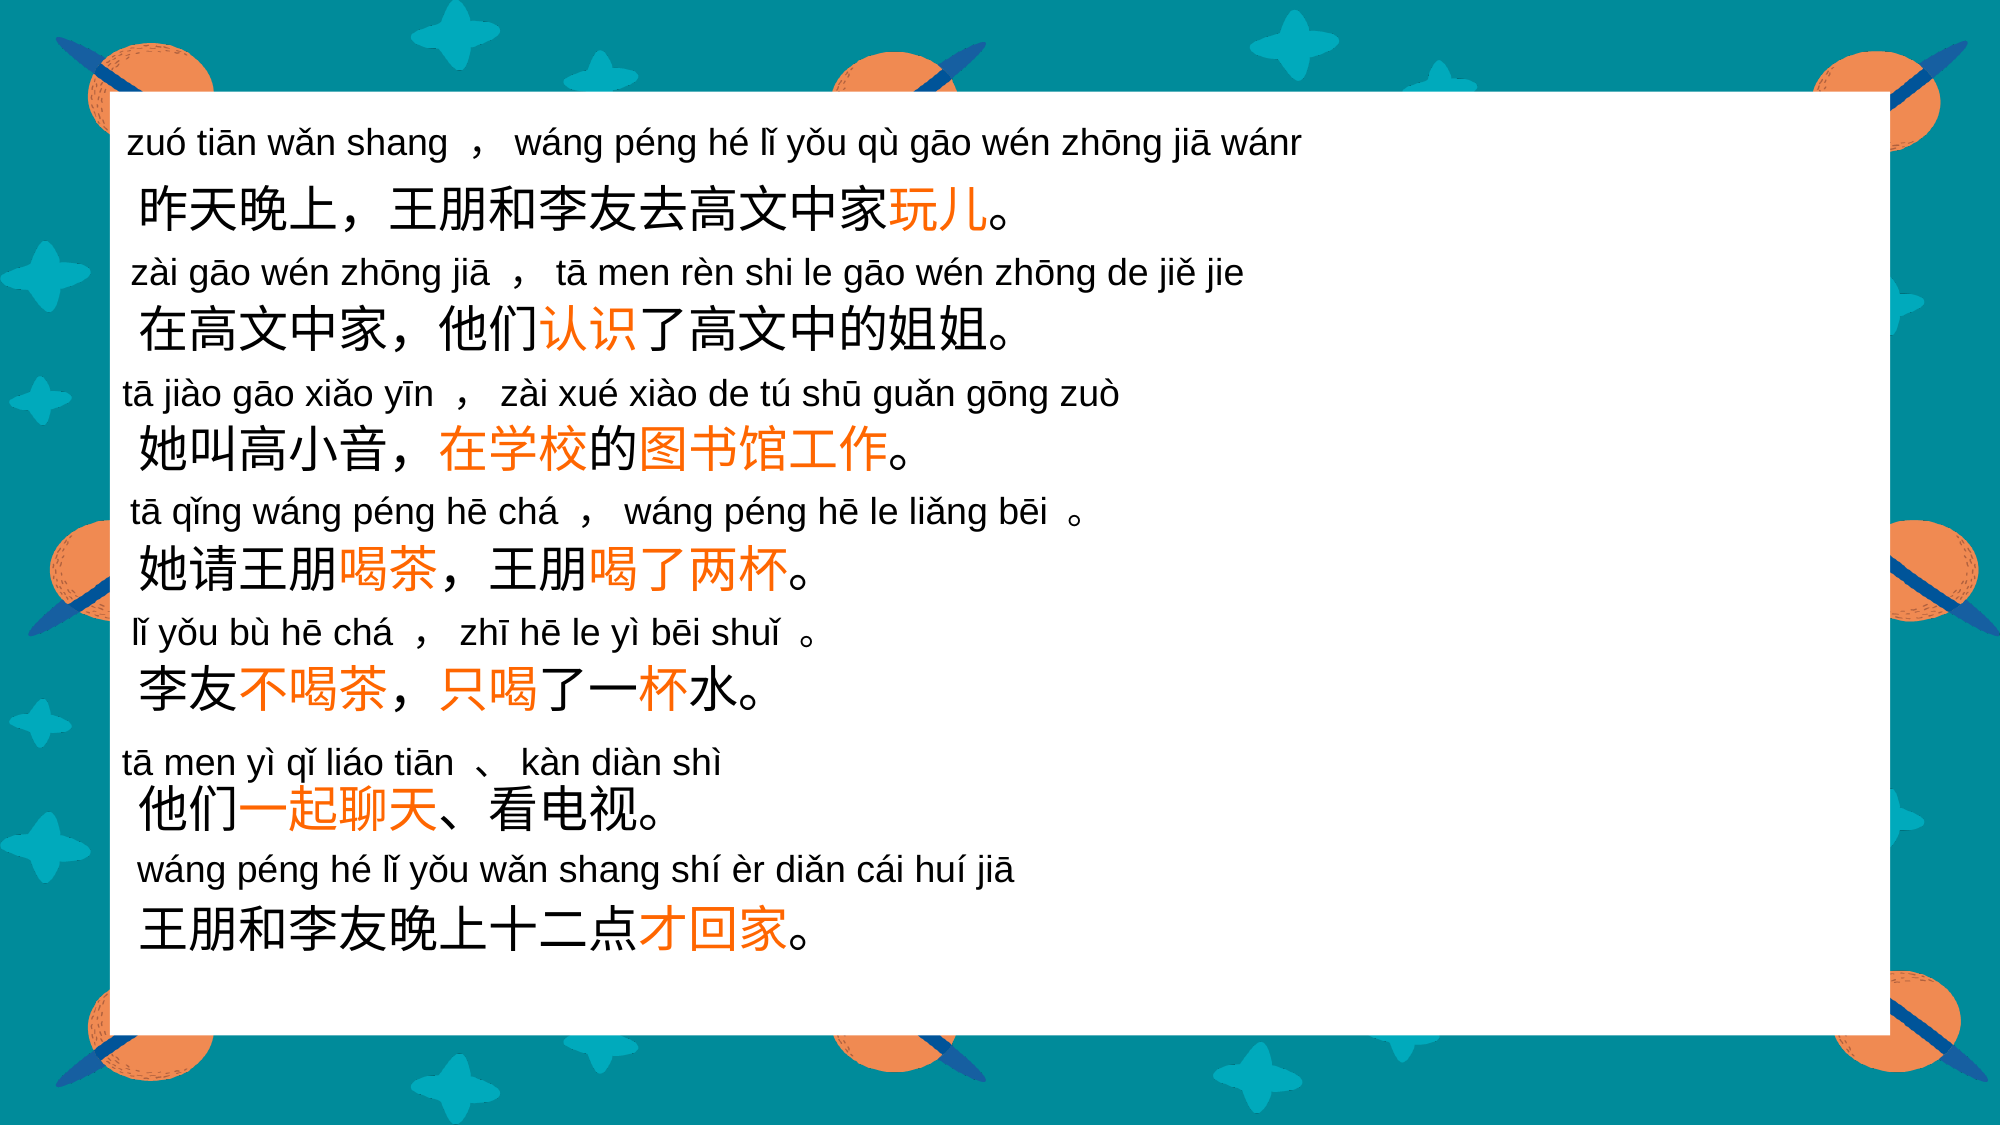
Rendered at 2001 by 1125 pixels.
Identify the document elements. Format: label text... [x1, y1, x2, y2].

text_box 昨天晚上，王朋和李友去高文中家玩儿。 在高文中家，他们认识了高文中的姐姐。 她叫高小音，在学校的图书馆工作。 她请王朋喝茶，王朋喝了两杯。 李友不喝茶，只喝了一杯水。 他们一起聊天、看电视。 王朋和李友晚上十二点才回家。 [123, 171, 1414, 240]
text_box lǐ yǒu bù hē chá ，zhī hē le yì bēi shuǐ 。 [116, 600, 852, 661]
text_box wáng péng hé lǐ yǒu wǎn shang shí èr diǎn cái huí jiā [122, 837, 1041, 898]
text_box 昨天晚上，王朋和李友去高文中家玩儿。 在高文中家，他们认识了高文中的姐姐。 她叫高小音，在学校的图书馆工作。 她请王朋喝茶，王朋喝了两杯。 李友不喝茶，只喝了一杯水。 他们一起聊天、看电视。 王朋和李友晚上十二点才回家。 [123, 301, 1414, 361]
text_box tā jiào gāo xiǎo yīn ，zài xué xiào de tú shū guǎn gōng zuò [107, 361, 1655, 422]
text_box zuó tiān wǎn shang ，wáng péng hé lǐ yǒu qù gāo wén zhōng jiā wánr [111, 111, 1558, 171]
text_box tā men yì qǐ liáo tiān 、kàn diàn shì [107, 730, 748, 791]
text_box zài gāo wén zhōng jiā ，tā men rèn shi le gāo wén zhōng de jiě jie [115, 240, 1637, 301]
picture [0, 0, 2000, 1125]
text_box tā qǐng wáng péng hē chá ，wáng péng hē le liǎng bēi 。 [115, 479, 1120, 540]
text_box 昨天晚上，王朋和李友去高文中家玩儿。 在高文中家，他们认识了高文中的姐姐。 她叫高小音，在学校的图书馆工作。 她请王朋喝茶，王朋喝了两杯。 李友不喝茶，只喝了一杯水。 他们一起聊天、看电视。 王朋和李友晚上十二点才回家。 [123, 422, 1414, 965]
